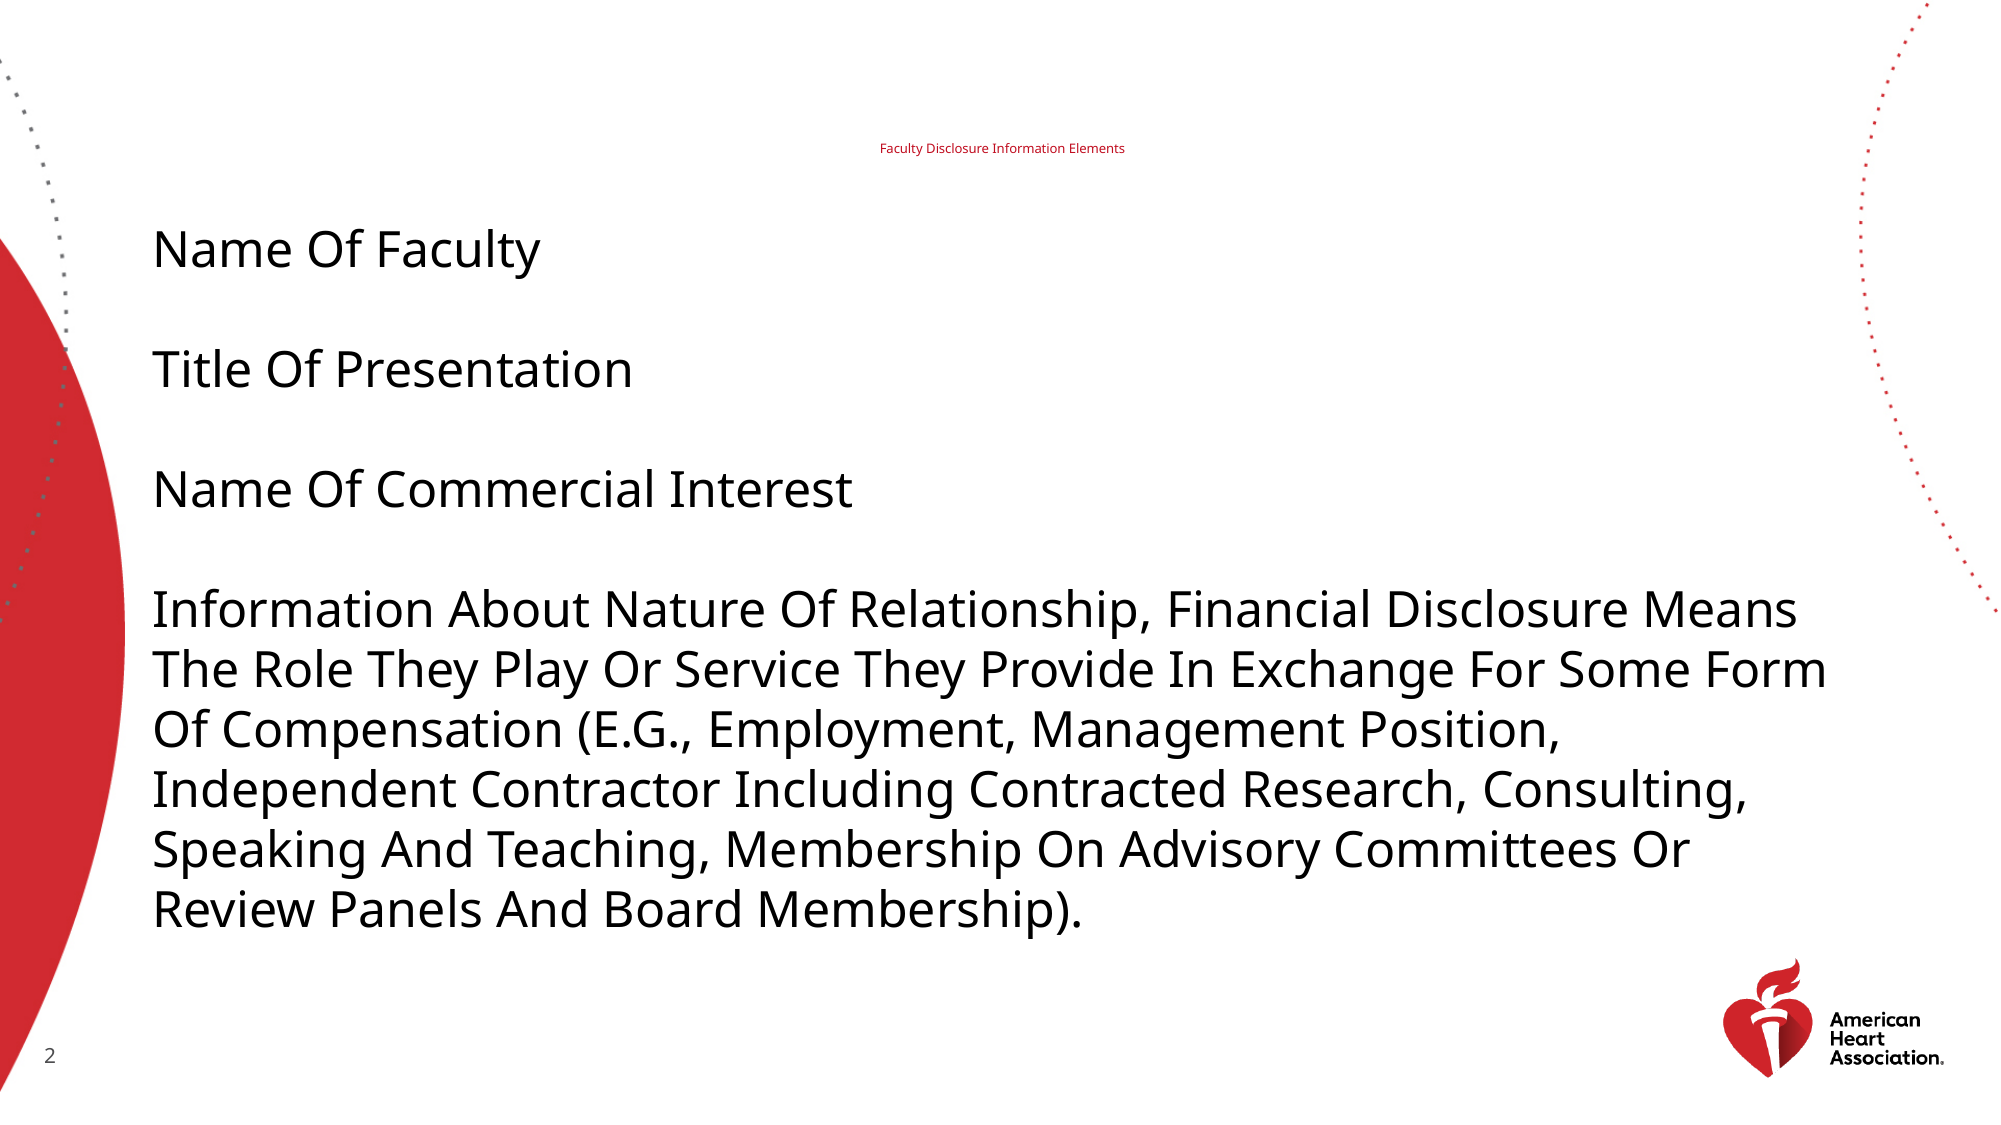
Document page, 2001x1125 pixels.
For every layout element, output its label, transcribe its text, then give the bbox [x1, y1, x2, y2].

list Name Of Faculty Title Of Presentation Name Of Commercial Interest Information About Nature Of Relationship, Financial Disclosure Means The Role They Play Or Service They Provide In Exchange For Some Form Of Compensation (E.G., Employment, Management Position, Independent Contractor Including Contracted Research, Consulting, Speaking And Teaching, Membership On Advisory Committees Or Review Panels And Board Membership). [137, 210, 1863, 947]
title Faculty Disclosure Information Elements [140, 72, 1866, 165]
picture [0, 0, 2000, 1125]
